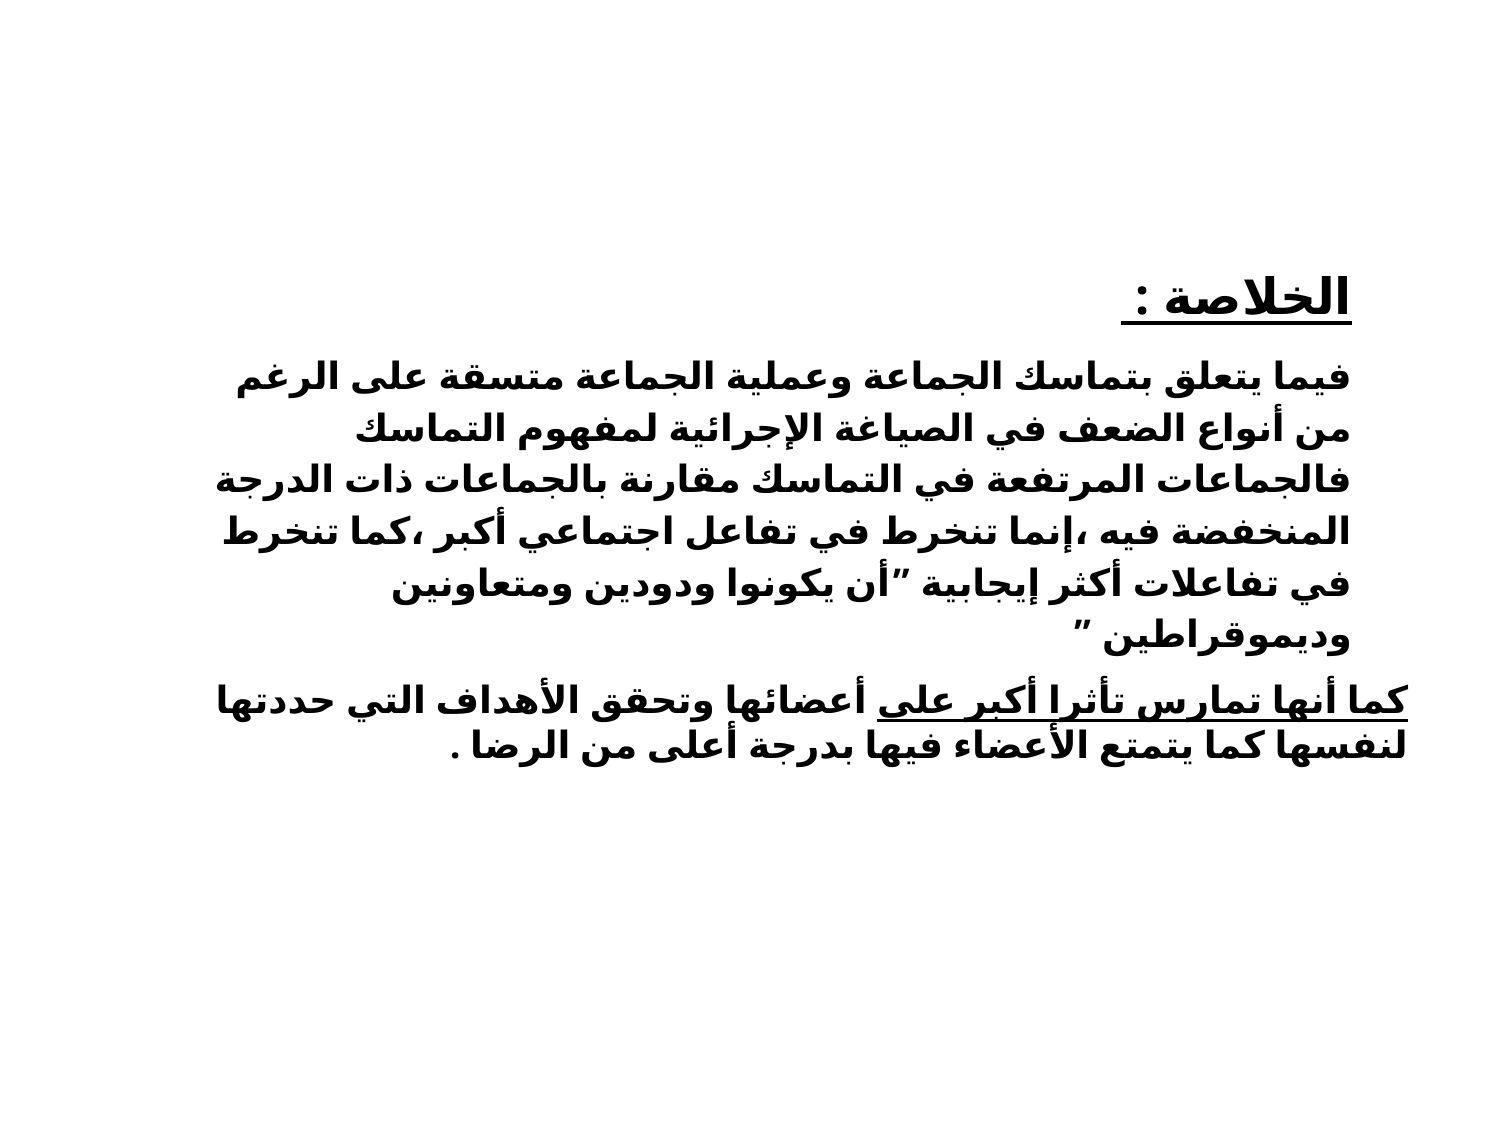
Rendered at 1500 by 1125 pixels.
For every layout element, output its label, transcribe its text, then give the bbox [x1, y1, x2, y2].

text_box الخلاصة : فيما يتعلق بتماسك الجماعة وعملية الجماعة متسقة على الرغم من أنواع الضعف في الصياغة الإجرائية لمفهوم التماسك فالجماعات المرتفعة في التماسك مقارنة بالجماعات ذات الدرجة المنخفضة فيه ،إنما تنخرط في تفاعل اجتماعي أكبر ،كما تنخرط في تفاعلات أكثر إيجابية ”أن يكونوا ودودين ومتعاونين وديموقراطين ” كما أنها تمارس تأثرا أكبر على أعضائها وتحقق الأهداف التي حددتها لنفسها كما يتمتع الأعضاء فيها بدرجة أعلى من الرضا . [159, 247, 1424, 774]
